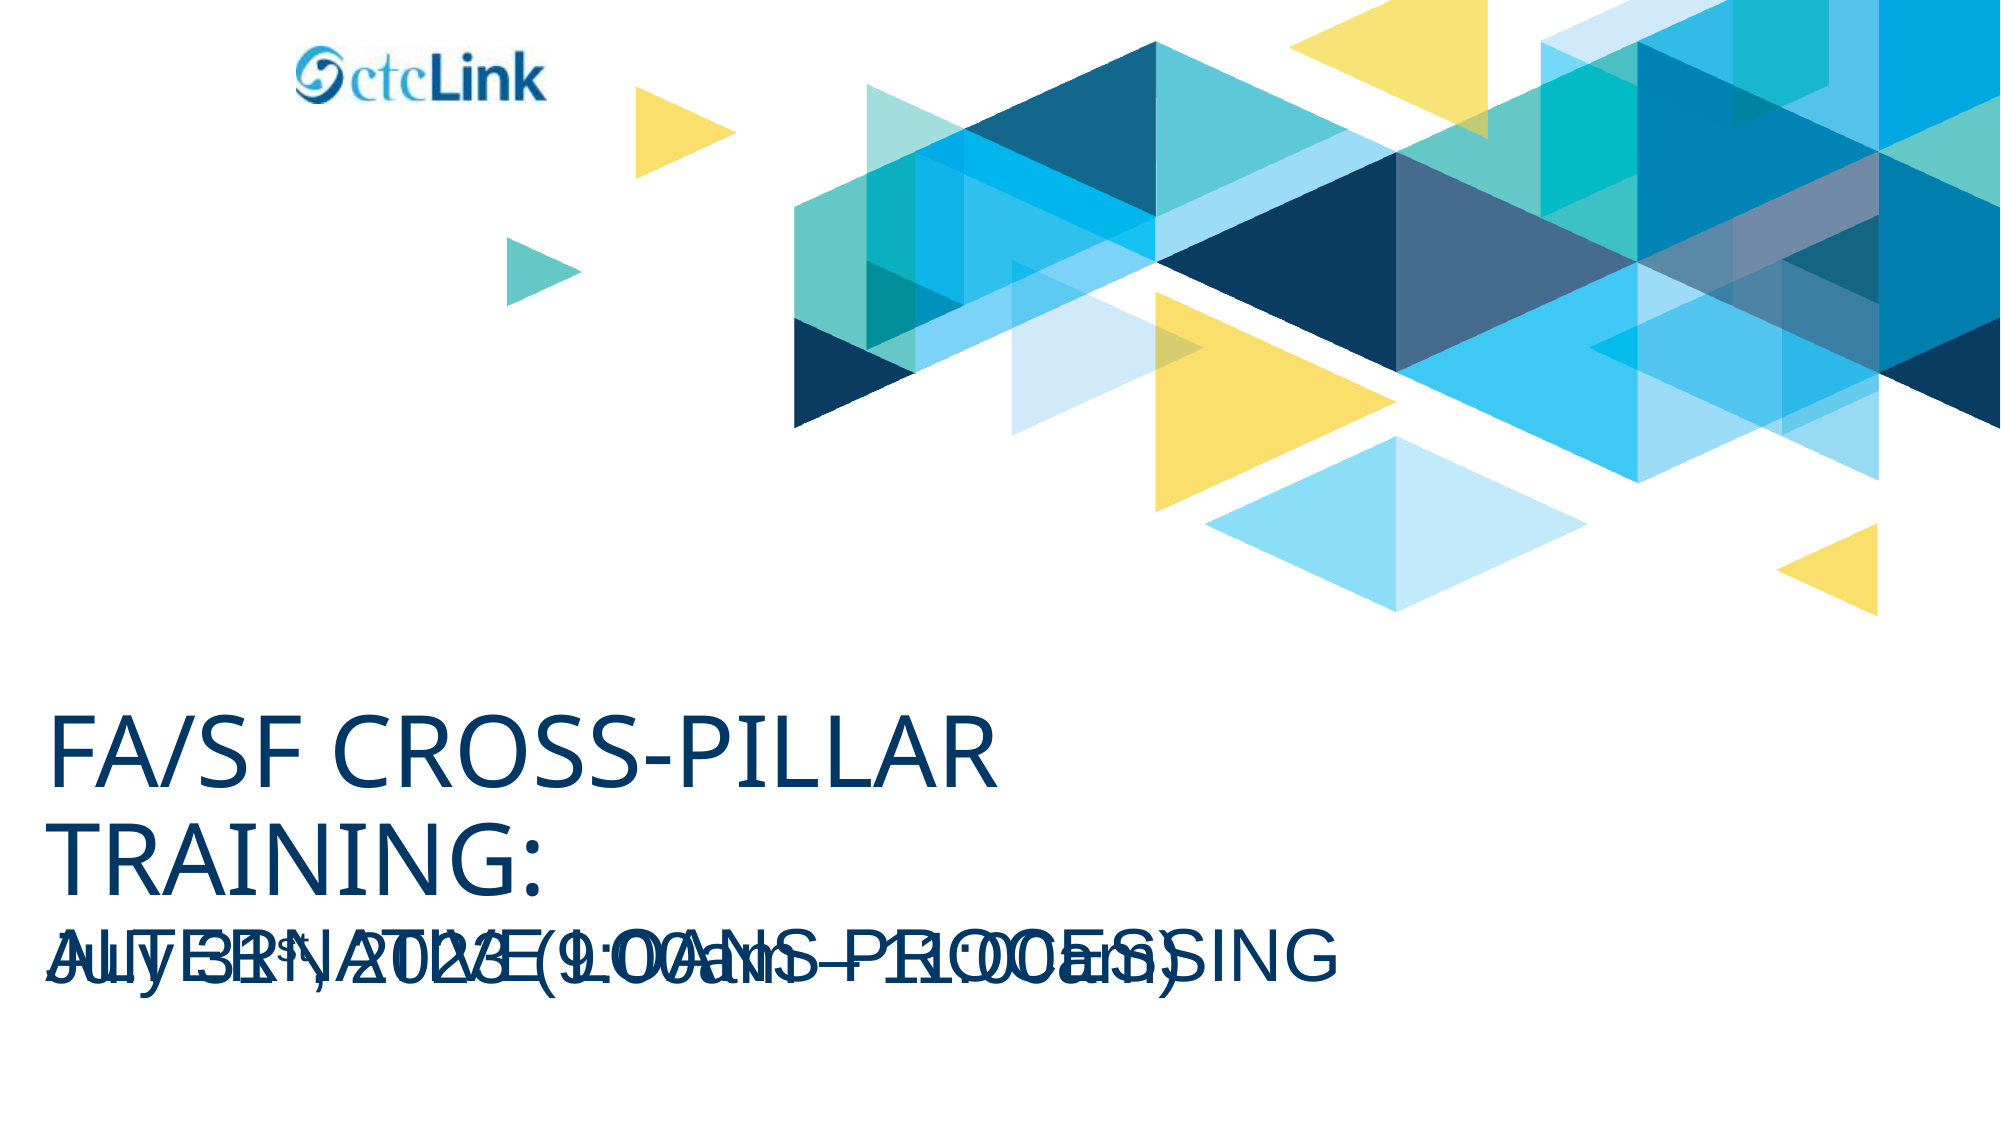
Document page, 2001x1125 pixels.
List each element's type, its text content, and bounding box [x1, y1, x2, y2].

title fa/sf Cross-pillar Training: Alternative Loans Processing [30, 693, 1488, 913]
subtitle July 31st, 2023 (9:00am – 11:00am) [30, 912, 1213, 1053]
picture [1879, 96, 2001, 207]
picture [295, 0, 2001, 616]
